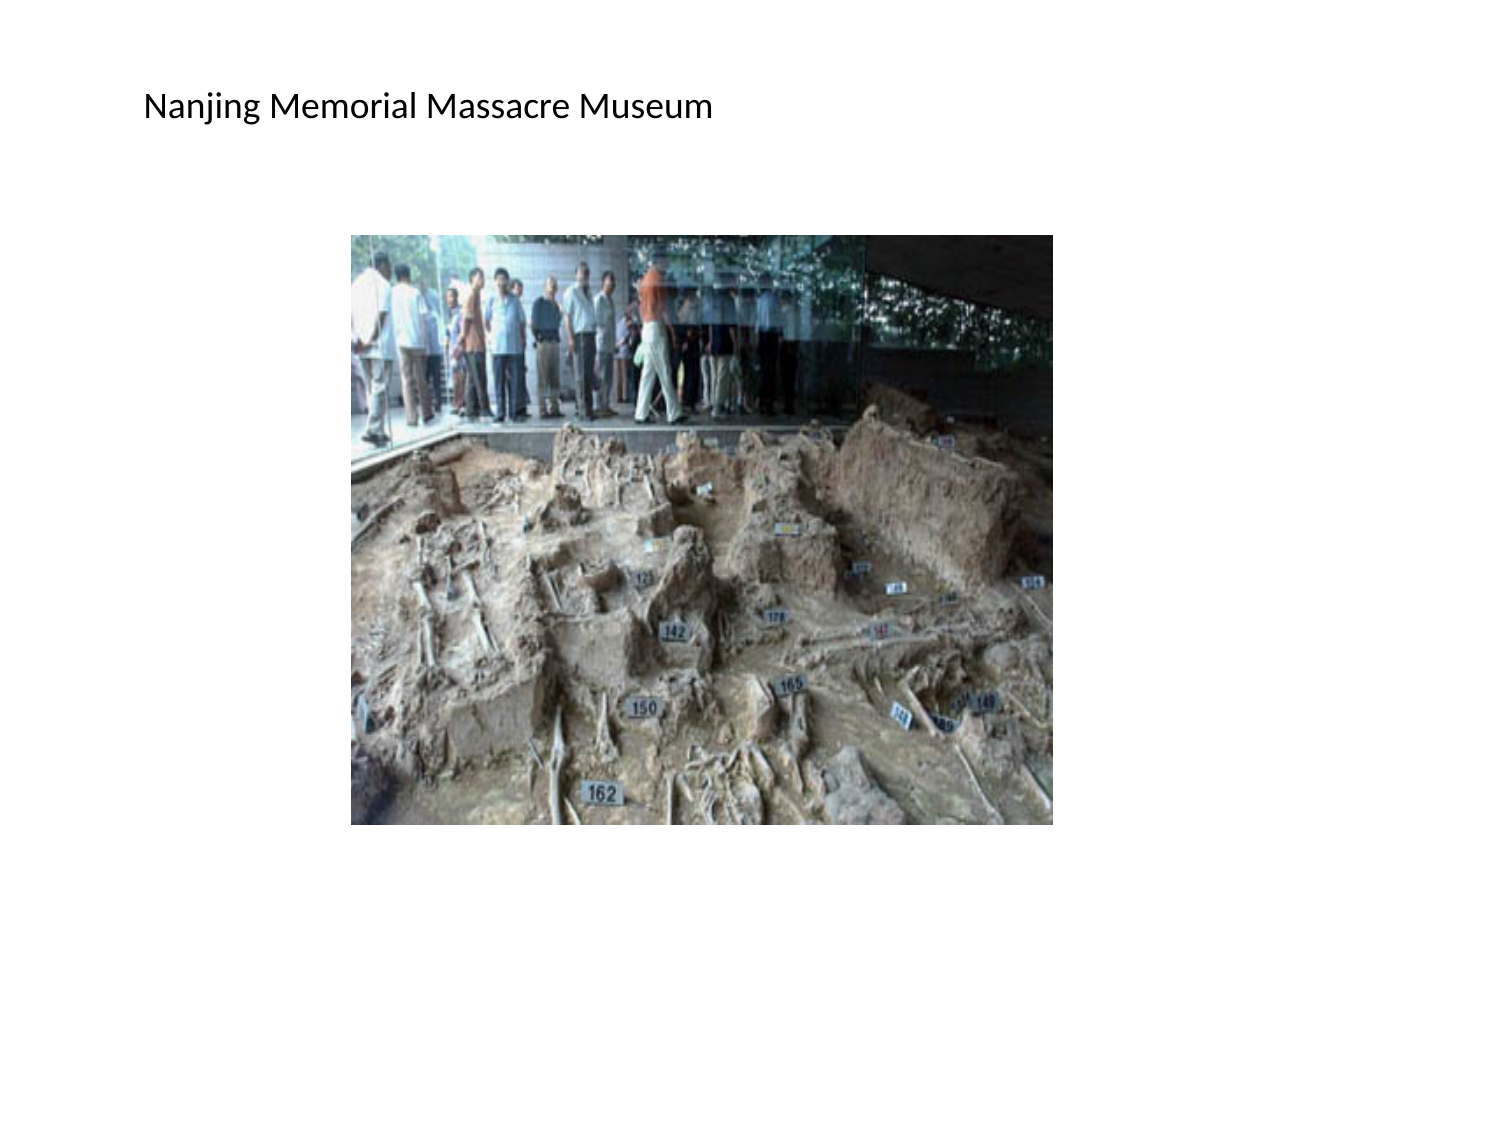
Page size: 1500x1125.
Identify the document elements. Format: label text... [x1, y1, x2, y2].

text_box Nanjing Memorial Massacre Museum [129, 73, 730, 179]
picture [351, 235, 1053, 826]
